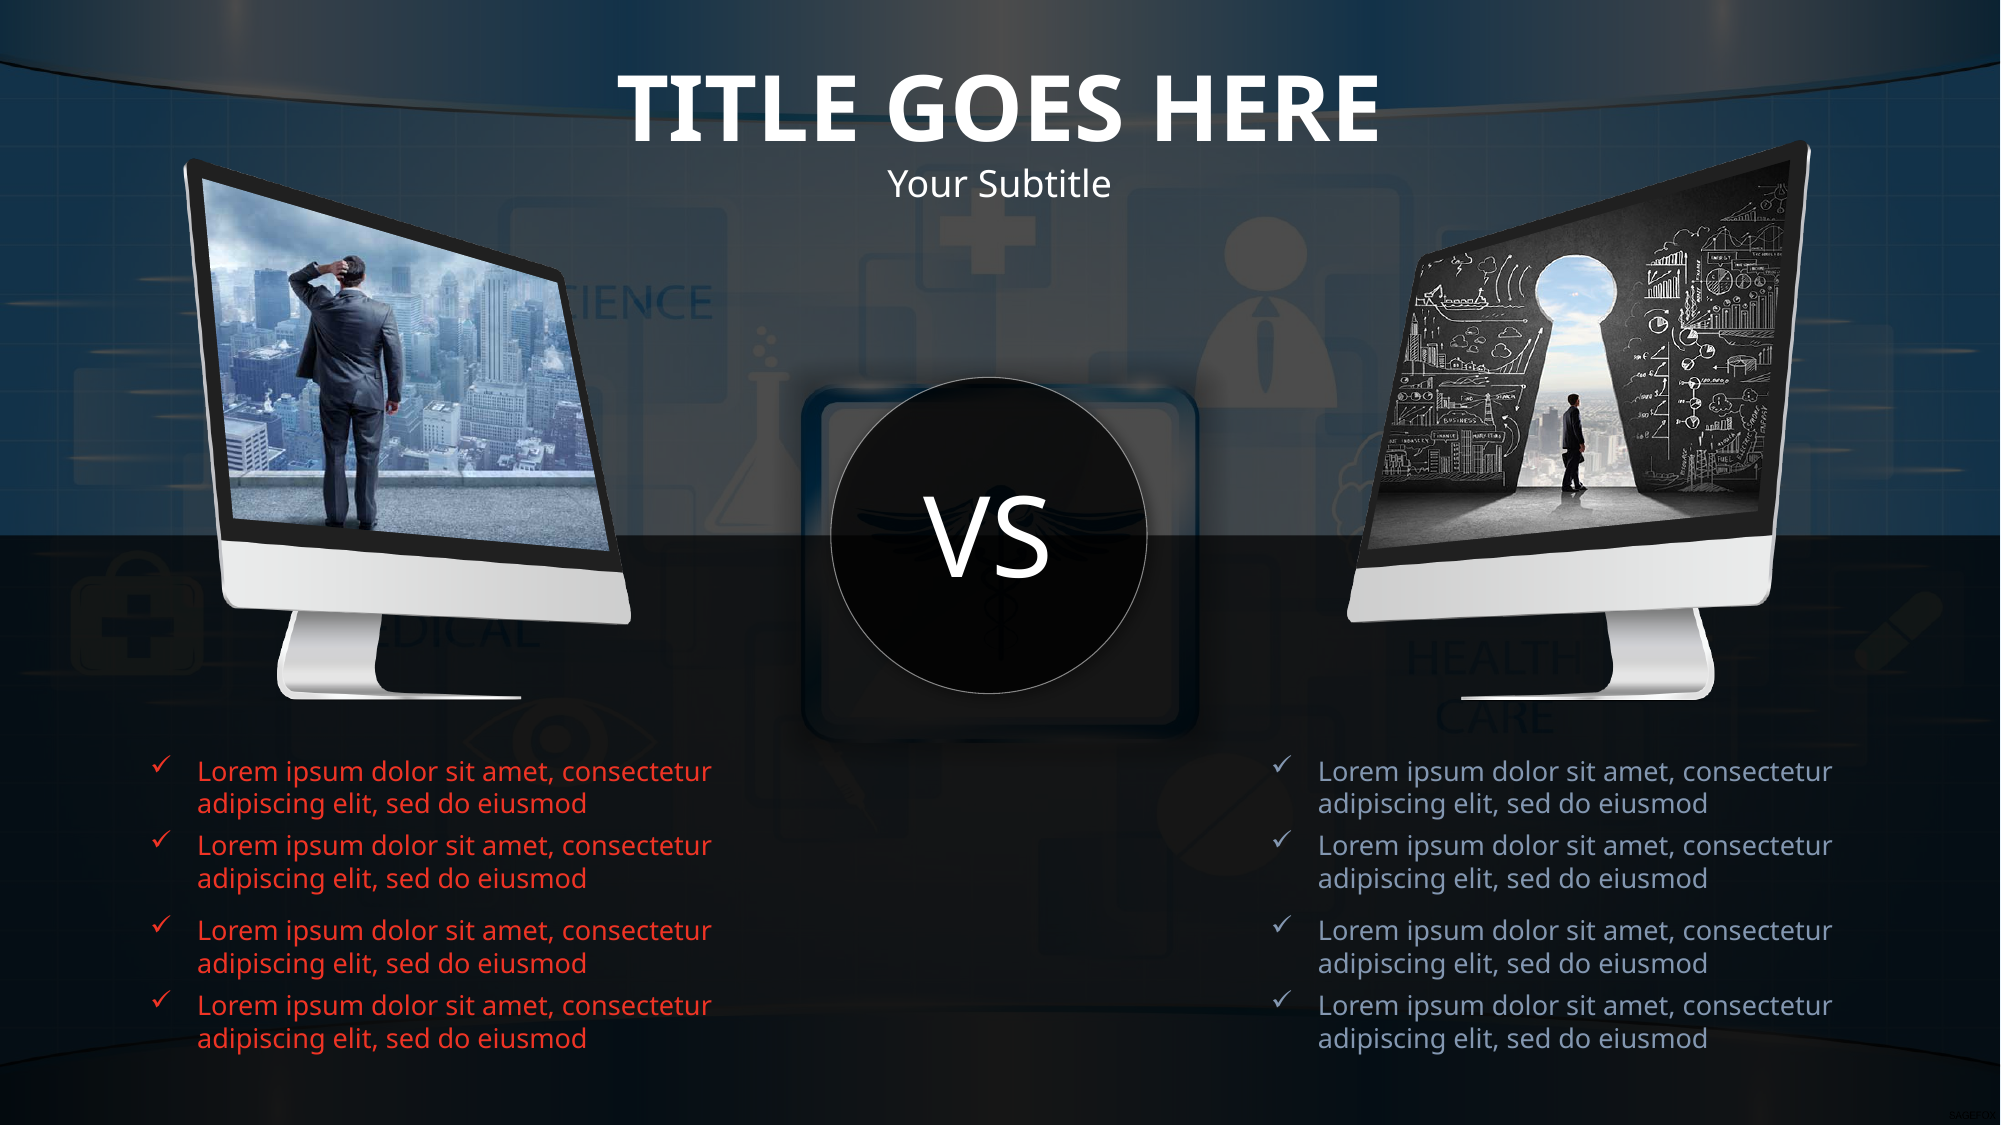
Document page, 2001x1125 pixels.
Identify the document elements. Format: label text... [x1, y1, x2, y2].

text_box Lorem ipsum dolor sit amet, consectetur adipiscing elit, sed do eiusmod Lorem ipsum dolor sit amet, consectetur adipiscing elit, sed do eiusmod Lorem ipsum dolor sit amet, consectetur adipiscing elit, sed do eiusmod Lorem ipsum dolor sit amet, consectetur adipiscing elit, sed do eiusmod [1256, 746, 1850, 1071]
text_box TITLE GOES HERE Your Subtitle [548, 42, 1452, 212]
text_box [849, 612, 1129, 695]
text_box VS [838, 457, 1138, 612]
text_box [1138, 479, 1149, 592]
picture [0, 0, 2001, 1125]
text_box [0, 534, 2000, 1125]
text_box Lorem ipsum dolor sit amet, consectetur adipiscing elit, sed do eiusmod Lorem ipsum dolor sit amet, consectetur adipiscing elit, sed do eiusmod Lorem ipsum dolor sit amet, consectetur adipiscing elit, sed do eiusmod Lorem ipsum dolor sit amet, consectetur adipiscing elit, sed do eiusmod [135, 746, 729, 1071]
text_box [829, 484, 838, 586]
text_box [850, 376, 1128, 457]
